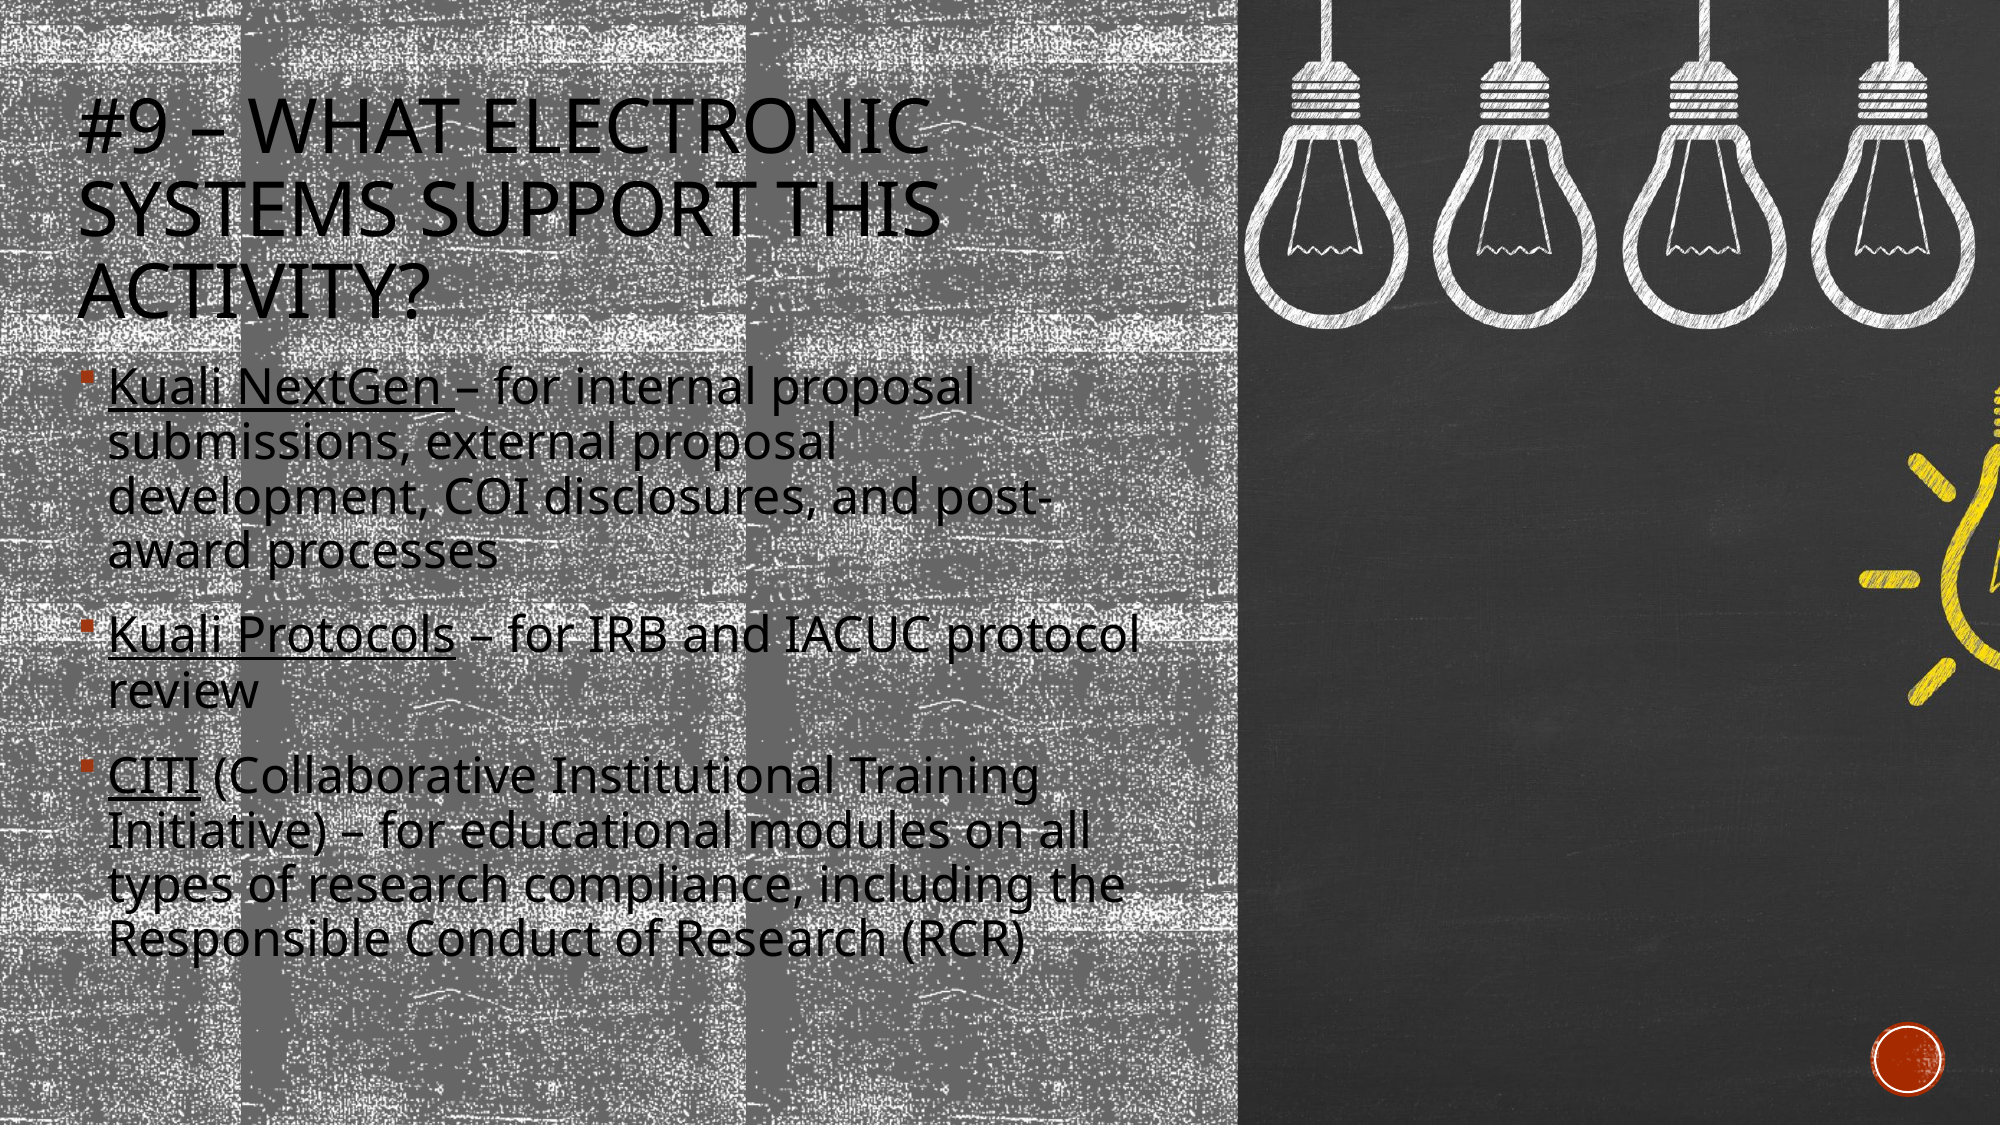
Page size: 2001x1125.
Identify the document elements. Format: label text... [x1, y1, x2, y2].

list Kuali NextGen – for internal proposal submissions, external proposal development, COI disclosures, and post-award processes Kuali Protocols – for IRB and IACUC protocol review CITI (Collaborative Institutional Training Initiative) – for educational modules on all types of research compliance, including the Responsible Conduct of Research (RCR) [62, 348, 1169, 1013]
text_box [0, 0, 1237, 1125]
title #9 – What electronic systems support this activity? [62, 79, 1169, 344]
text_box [1872, 1025, 1943, 1095]
picture [1237, 0, 2000, 1125]
